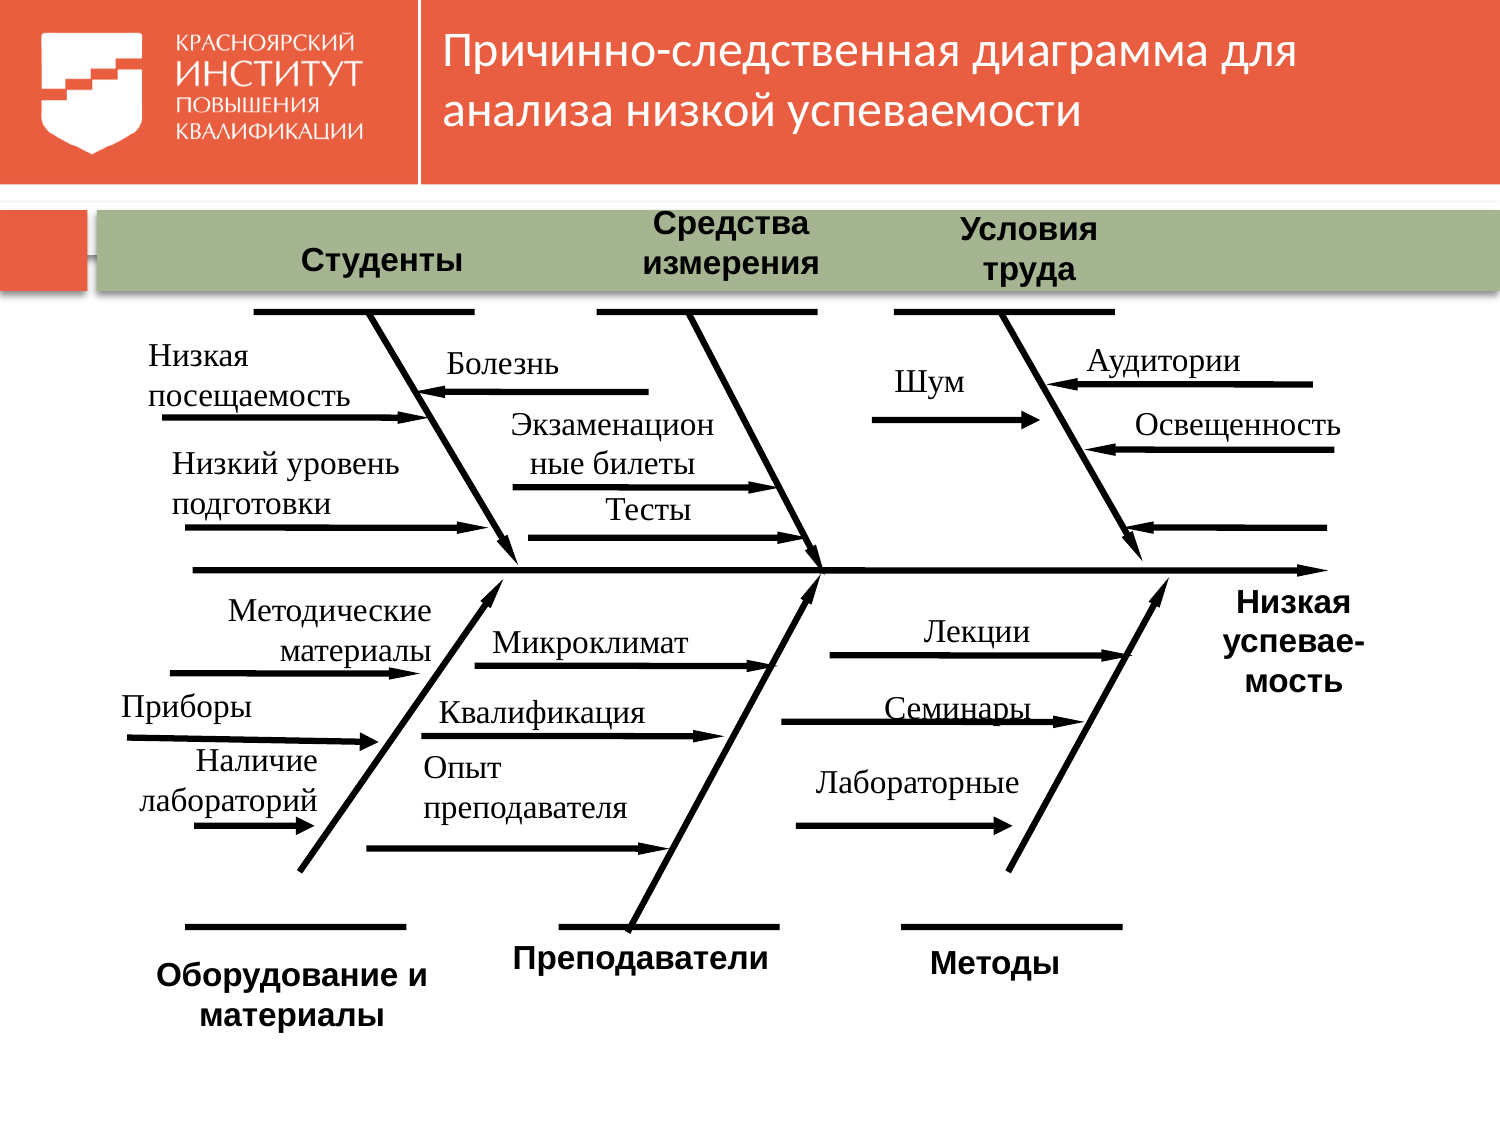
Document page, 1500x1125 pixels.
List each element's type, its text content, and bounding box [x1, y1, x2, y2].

list [74, 207, 1426, 1095]
title Причинно-следственная диаграмма для анализа низкой успеваемости [426, 0, 1431, 154]
picture [0, 0, 408, 177]
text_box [29, 198, 1400, 1048]
